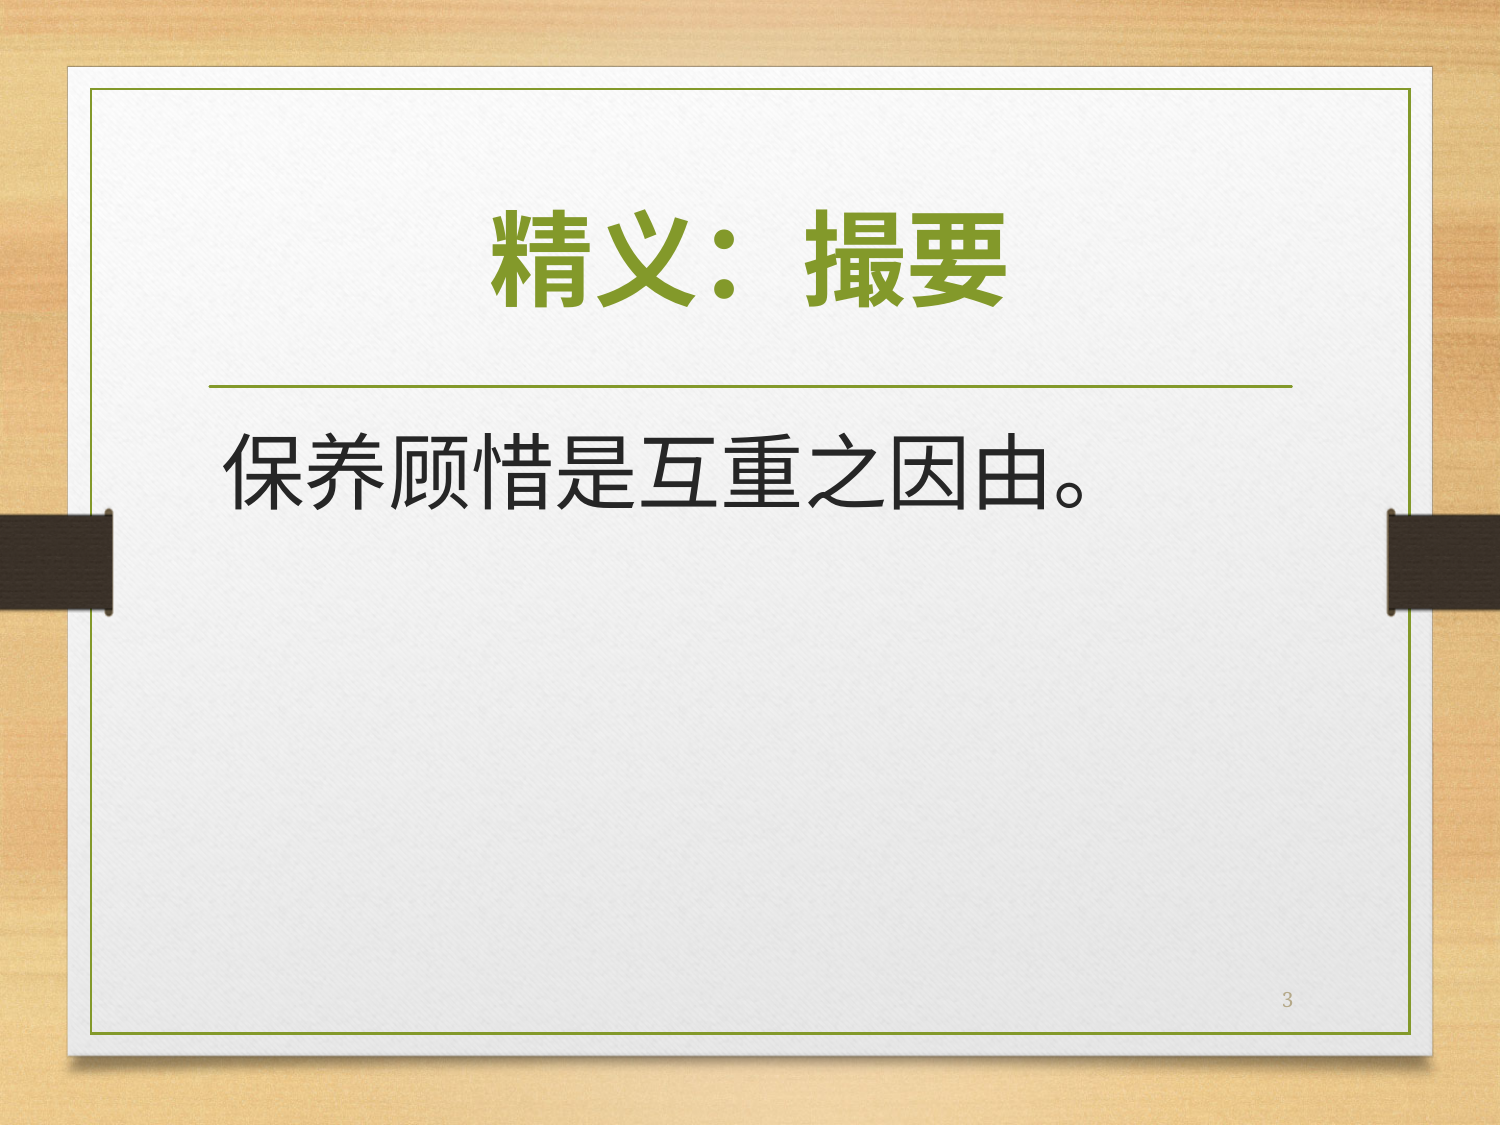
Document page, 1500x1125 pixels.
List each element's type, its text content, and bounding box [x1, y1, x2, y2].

picture [0, 0, 1500, 1125]
list 保养顾惜是互重之因由。 [206, 412, 1322, 978]
slide_number 3 [1243, 977, 1309, 1024]
title 精义：撮要 [193, 150, 1309, 365]
